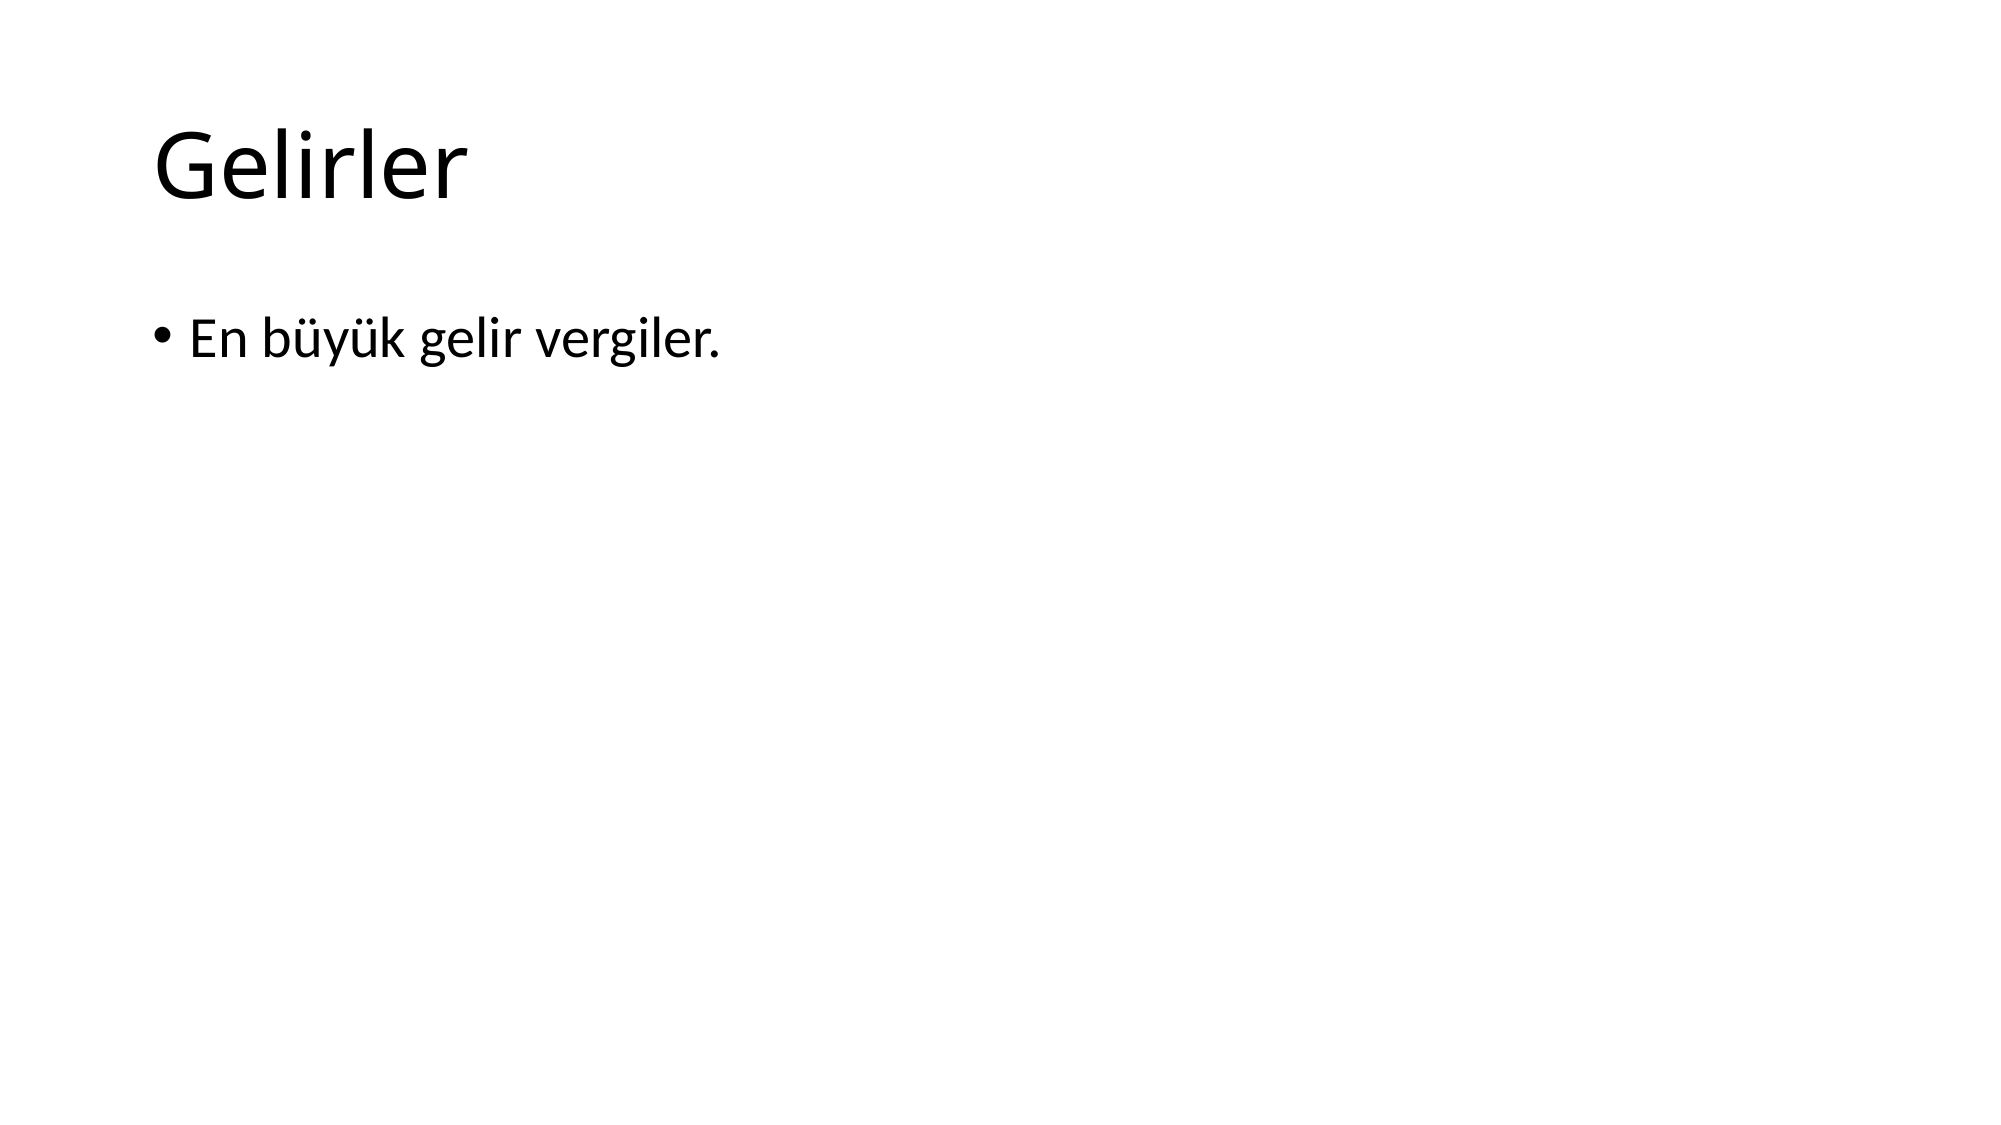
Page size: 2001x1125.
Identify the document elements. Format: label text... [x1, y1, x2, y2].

title Gelirler [137, 59, 1863, 278]
list En büyük gelir vergiler. [137, 299, 1863, 1014]
